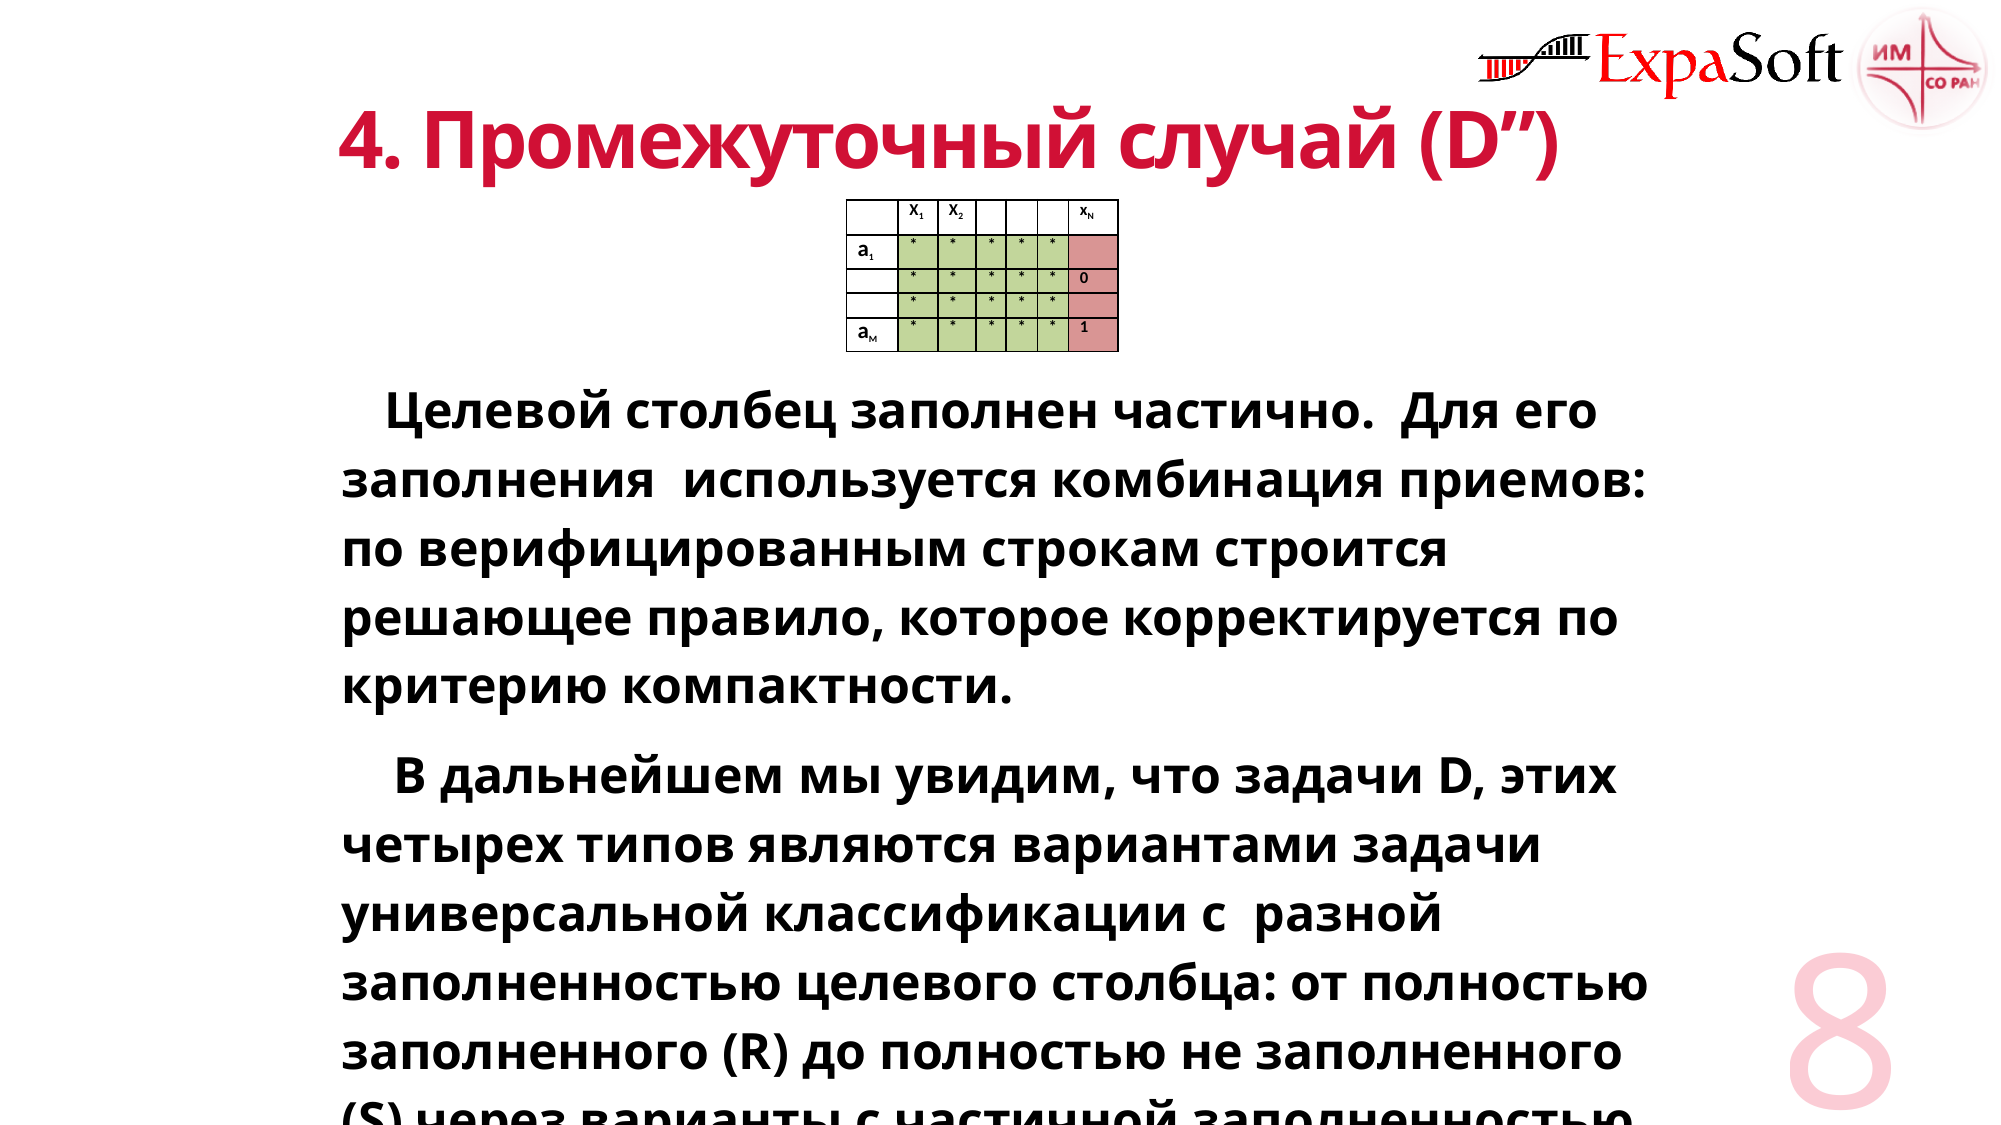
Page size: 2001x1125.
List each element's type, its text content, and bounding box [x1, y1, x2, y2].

table_header [847, 201, 897, 234]
table_header X2 [939, 201, 975, 234]
table_cell * [977, 294, 1005, 317]
table_cell * [1007, 319, 1037, 351]
table_cell 0 [1069, 270, 1117, 292]
table_header [1038, 201, 1068, 234]
table_cell * [1038, 236, 1068, 268]
table_cell * [1007, 236, 1037, 268]
table_cell * [1038, 270, 1068, 292]
table_header X1 [899, 201, 937, 234]
text_box Целевой столбец заполнен частично. Для его заполнения используется комбинация приемов: по верифицированным строкам строится решающее правило, которое корректируется по критерию компактности. В дальнейшем мы увидим, что задачи D, этих четырех типов являются вариантами задачи универсальной классификации с разной заполненностью целевого столбца: от полностью заполненного (R) до полностью не заполненного (S) через варианты с частичной заполненностью (D,D”). [326, 361, 1721, 1125]
table_cell * [939, 270, 975, 292]
table_cell [847, 294, 897, 317]
table_cell * [977, 319, 1005, 351]
table_cell * [1007, 270, 1037, 292]
table_cell [847, 270, 897, 292]
picture [1477, 32, 1844, 100]
table_cell [1069, 236, 1117, 268]
slide_number 8 [1721, 963, 1918, 1125]
table_header [977, 201, 1005, 234]
table_cell aM [847, 319, 897, 351]
table_cell * [899, 319, 937, 351]
table_cell * [1007, 294, 1037, 317]
table_cell * [977, 270, 1005, 292]
table_cell * [1038, 294, 1068, 317]
table_cell * [899, 270, 937, 292]
table_cell * [1038, 319, 1068, 351]
table_cell * [977, 236, 1005, 268]
table_header [1007, 201, 1037, 234]
table_cell * [939, 294, 975, 317]
table_cell [1069, 294, 1117, 317]
table_cell * [899, 236, 937, 268]
table_cell * [939, 319, 975, 351]
table_cell 1 [1069, 319, 1117, 351]
table_header xN [1069, 201, 1117, 234]
table_cell * [899, 294, 937, 317]
table_cell a1 [847, 236, 897, 268]
table_cell * [939, 236, 975, 268]
title 4. Промежуточный случай (D”) [323, 78, 1674, 212]
